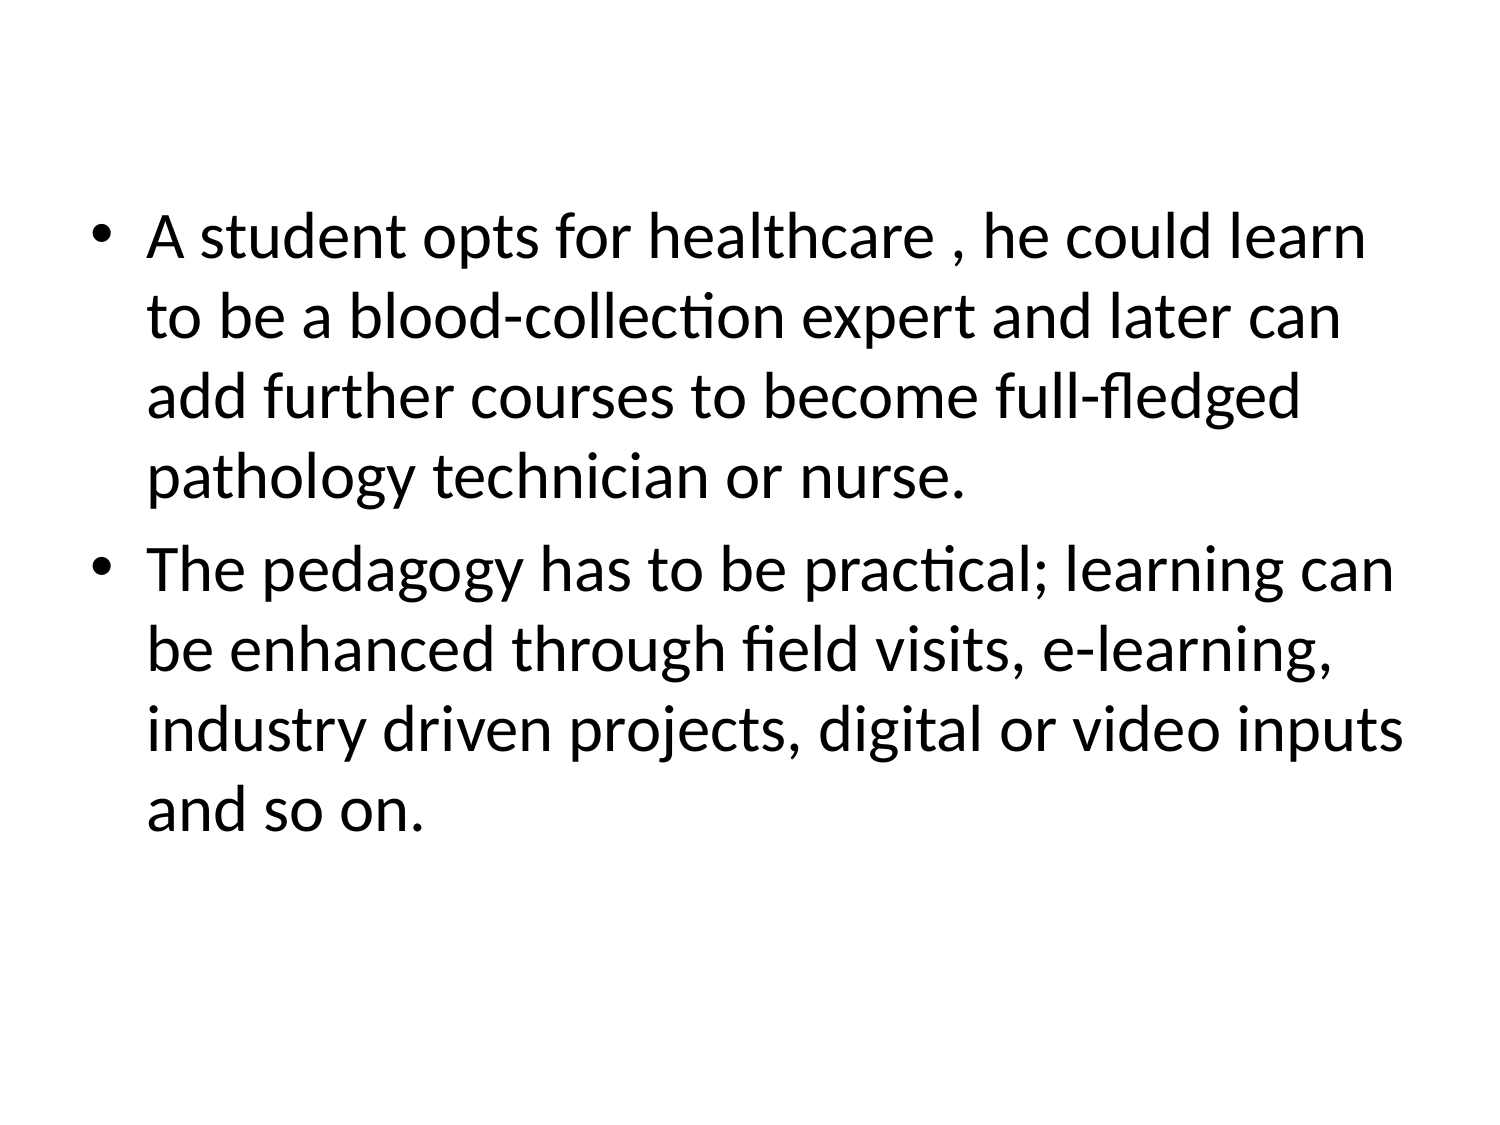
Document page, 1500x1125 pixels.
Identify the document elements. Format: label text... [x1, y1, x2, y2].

list A student opts for healthcare , he could learn to be a blood-collection expert and later can add further courses to become full-fledged pathology technician or nurse. The pedagogy has to be practical; learning can be enhanced through field visits, e-learning, industry driven projects, digital or video inputs and so on. [75, 184, 1425, 1005]
